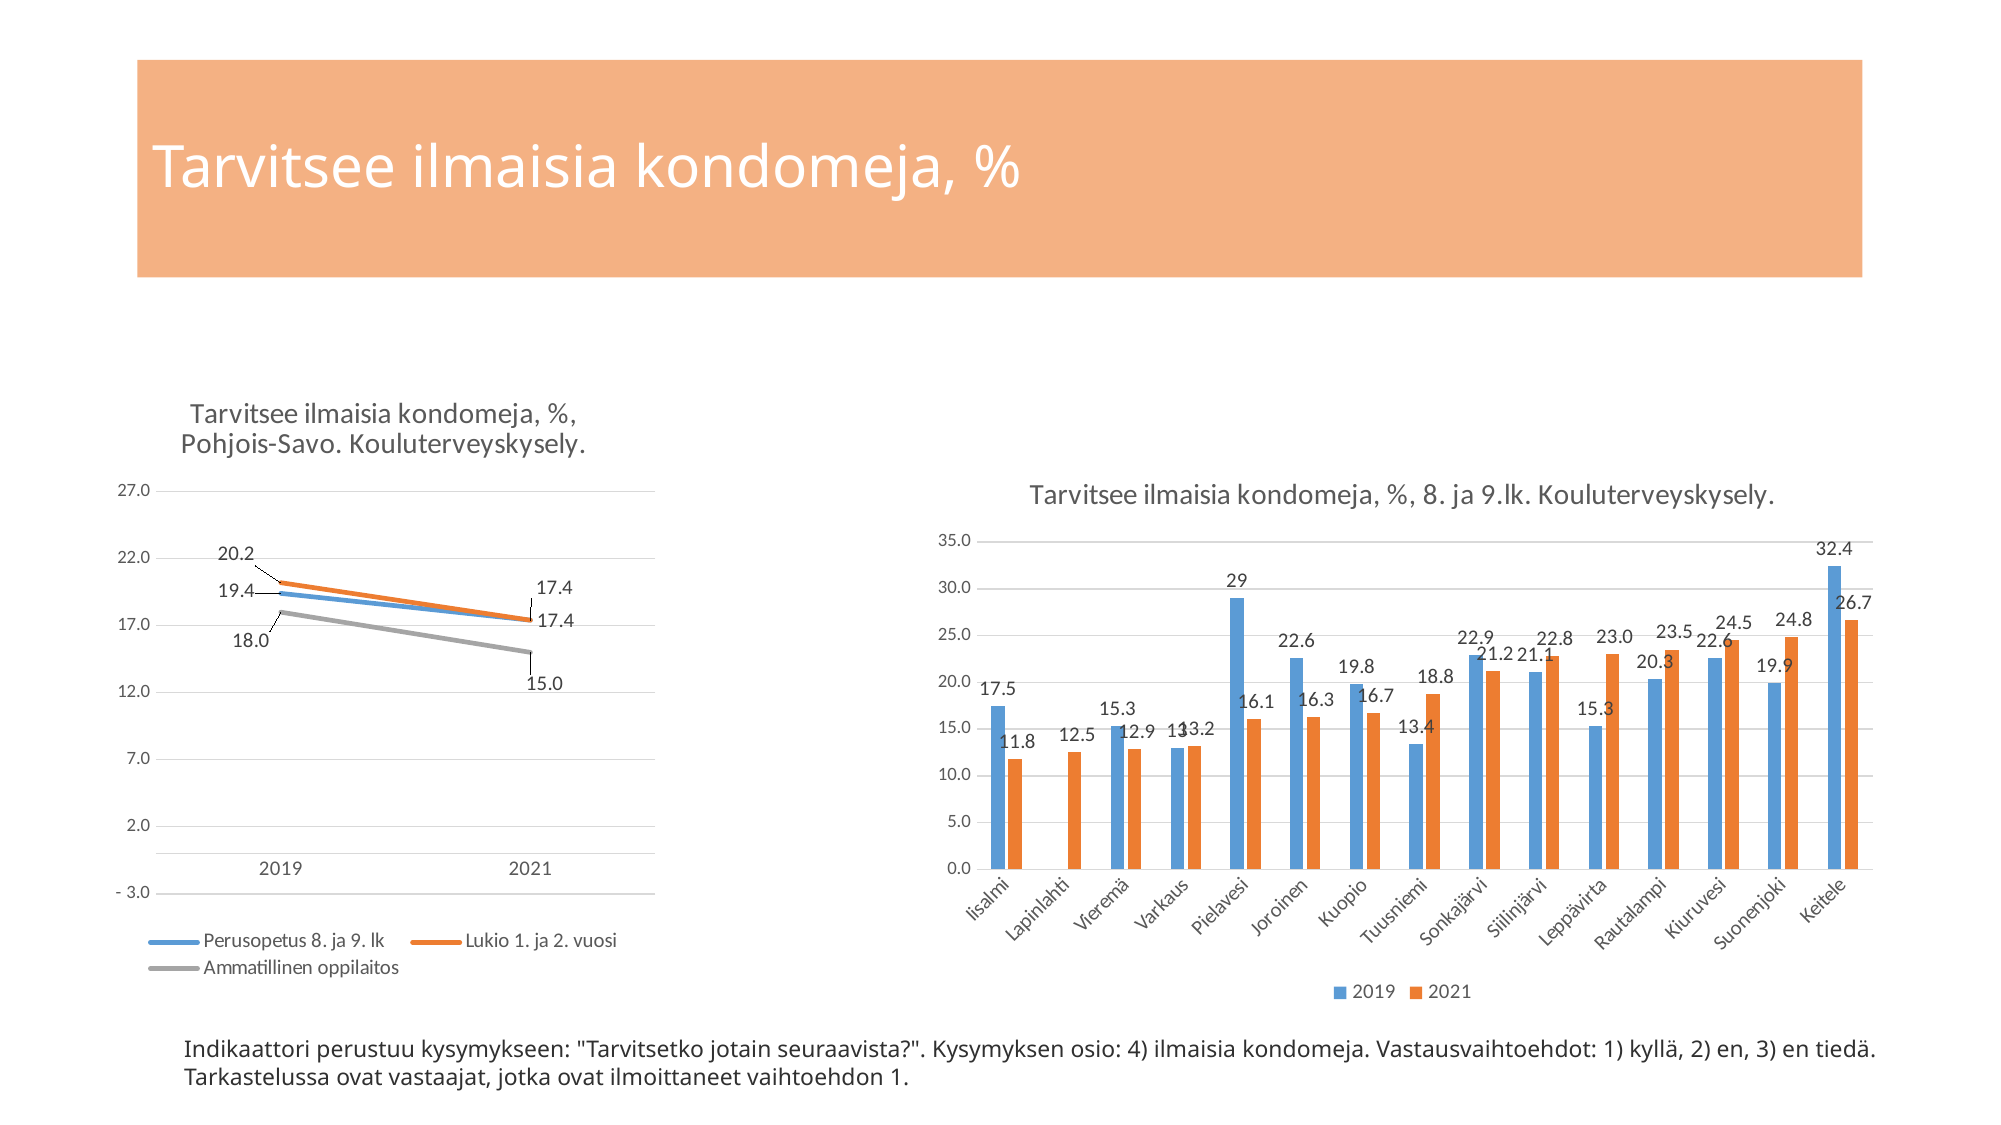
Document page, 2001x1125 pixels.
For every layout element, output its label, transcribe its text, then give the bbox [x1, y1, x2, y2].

chart [101, 372, 667, 985]
chart [913, 455, 1893, 1010]
title Tarvitsee ilmaisia kondomeja, % [137, 59, 1863, 278]
text_box Indikaattori perustuu kysymykseen: "Tarvitsetko jotain seuraavista?". Kysymyksen osio: 4) ilmaisia kondomeja. Vastausvaihtoehdot: 1) kyllä, 2) en, 3) en tiedä. Tarkastelussa ovat vastaajat, jotka ovat ilmoittaneet vaihtoehdon 1. [169, 1027, 1943, 1097]
